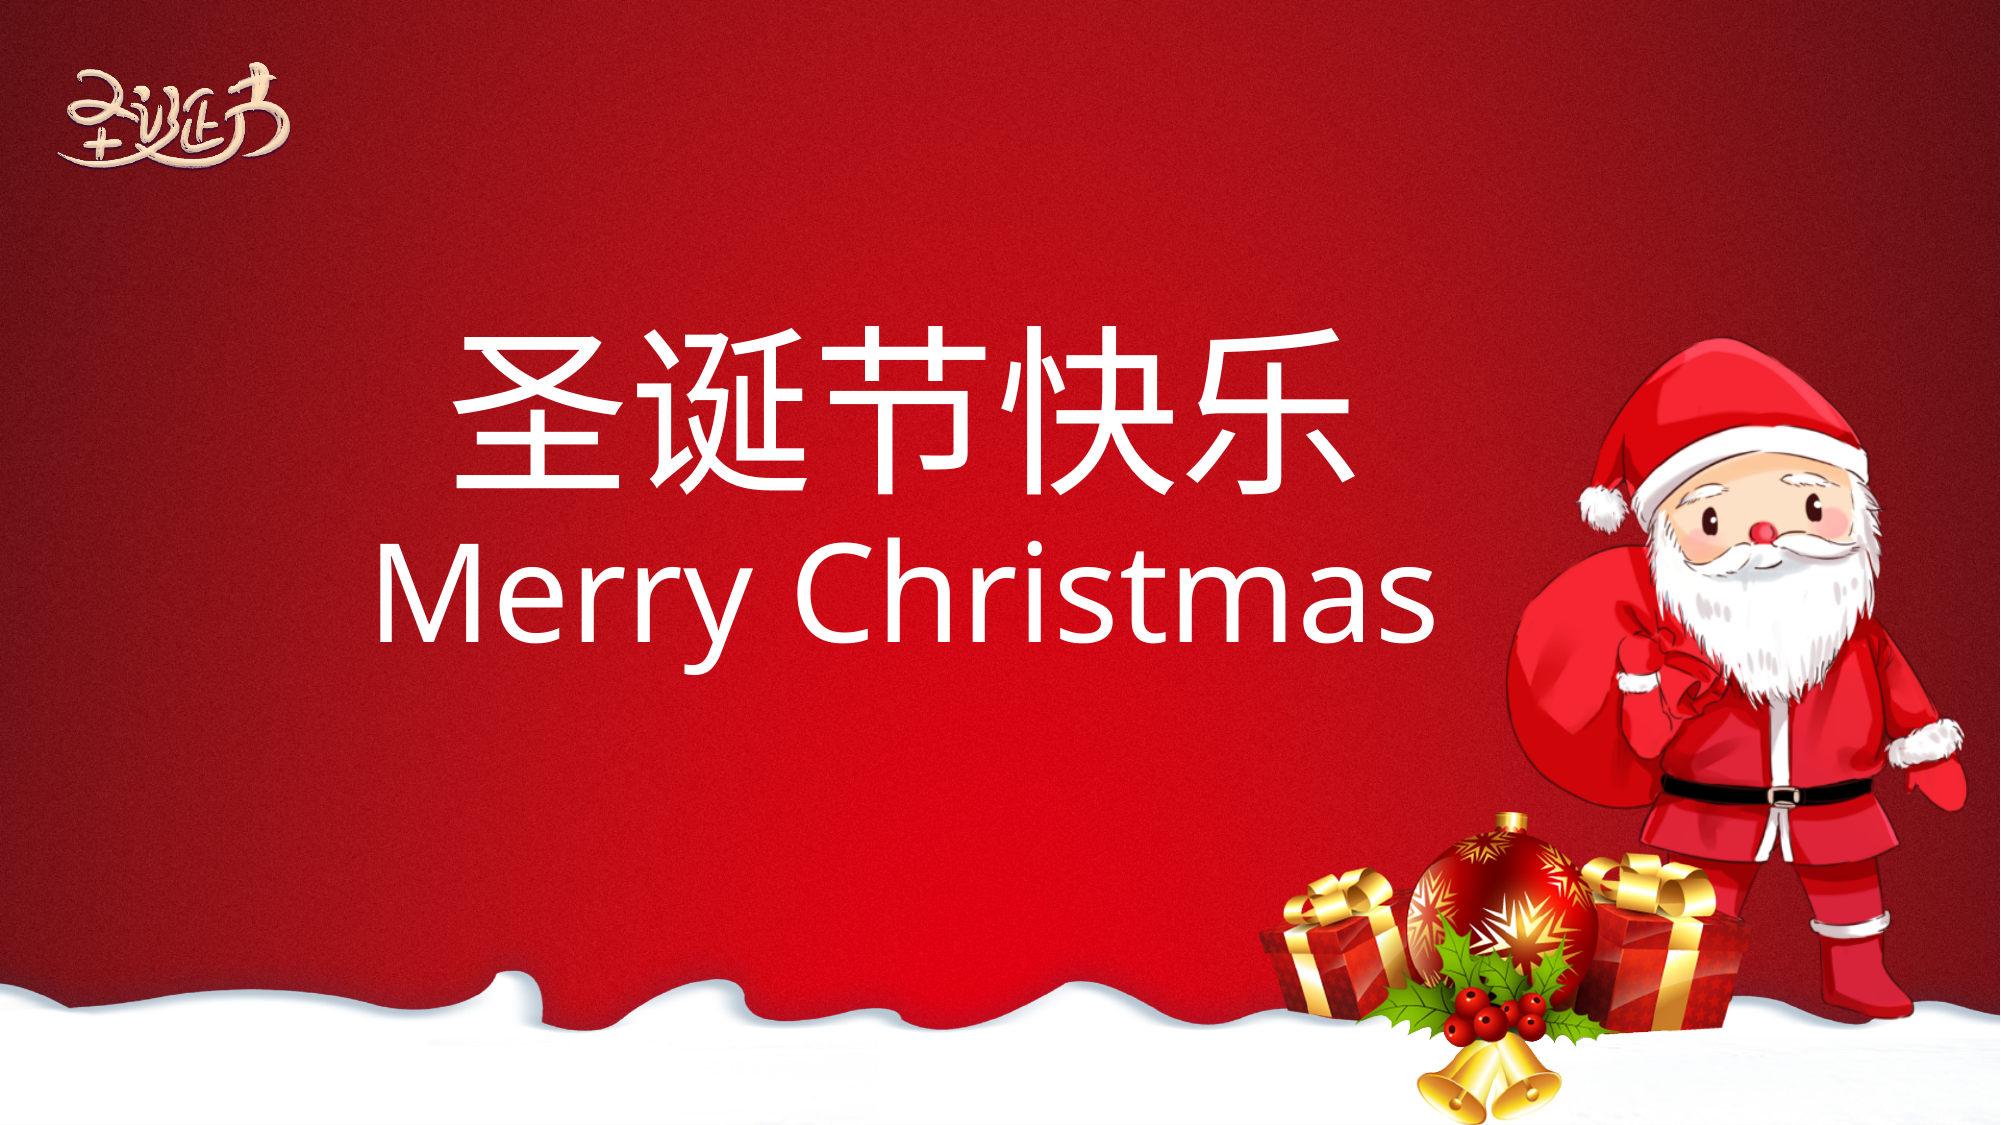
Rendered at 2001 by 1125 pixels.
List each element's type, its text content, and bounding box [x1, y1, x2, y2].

text_box Merry Christmas [353, 497, 1456, 678]
picture [0, 0, 2001, 1125]
text_box 圣诞节快乐 [431, 289, 1378, 497]
